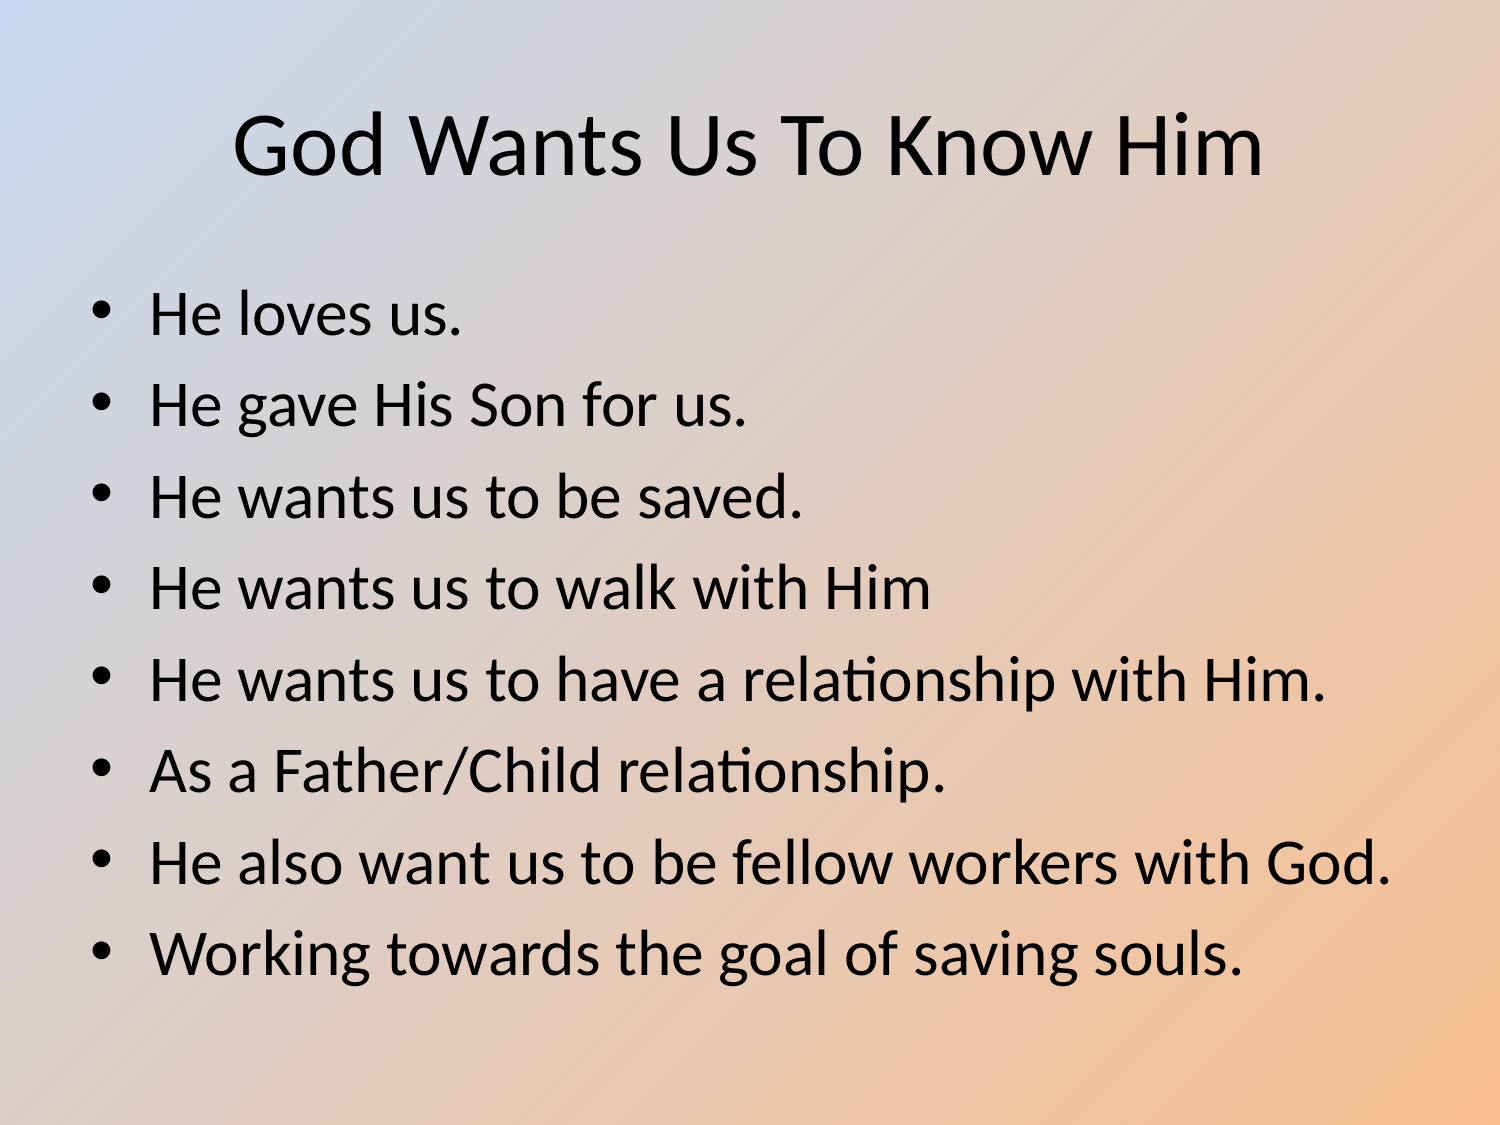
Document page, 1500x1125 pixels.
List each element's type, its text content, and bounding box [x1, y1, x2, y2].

title God Wants Us To Know Him [75, 45, 1425, 233]
list He loves us. He gave His Son for us. He wants us to be saved. He wants us to walk with Him He wants us to have a relationship with Him. As a Father/Child relationship. He also want us to be fellow workers with God. Working towards the goal of saving souls. [75, 262, 1425, 1005]
